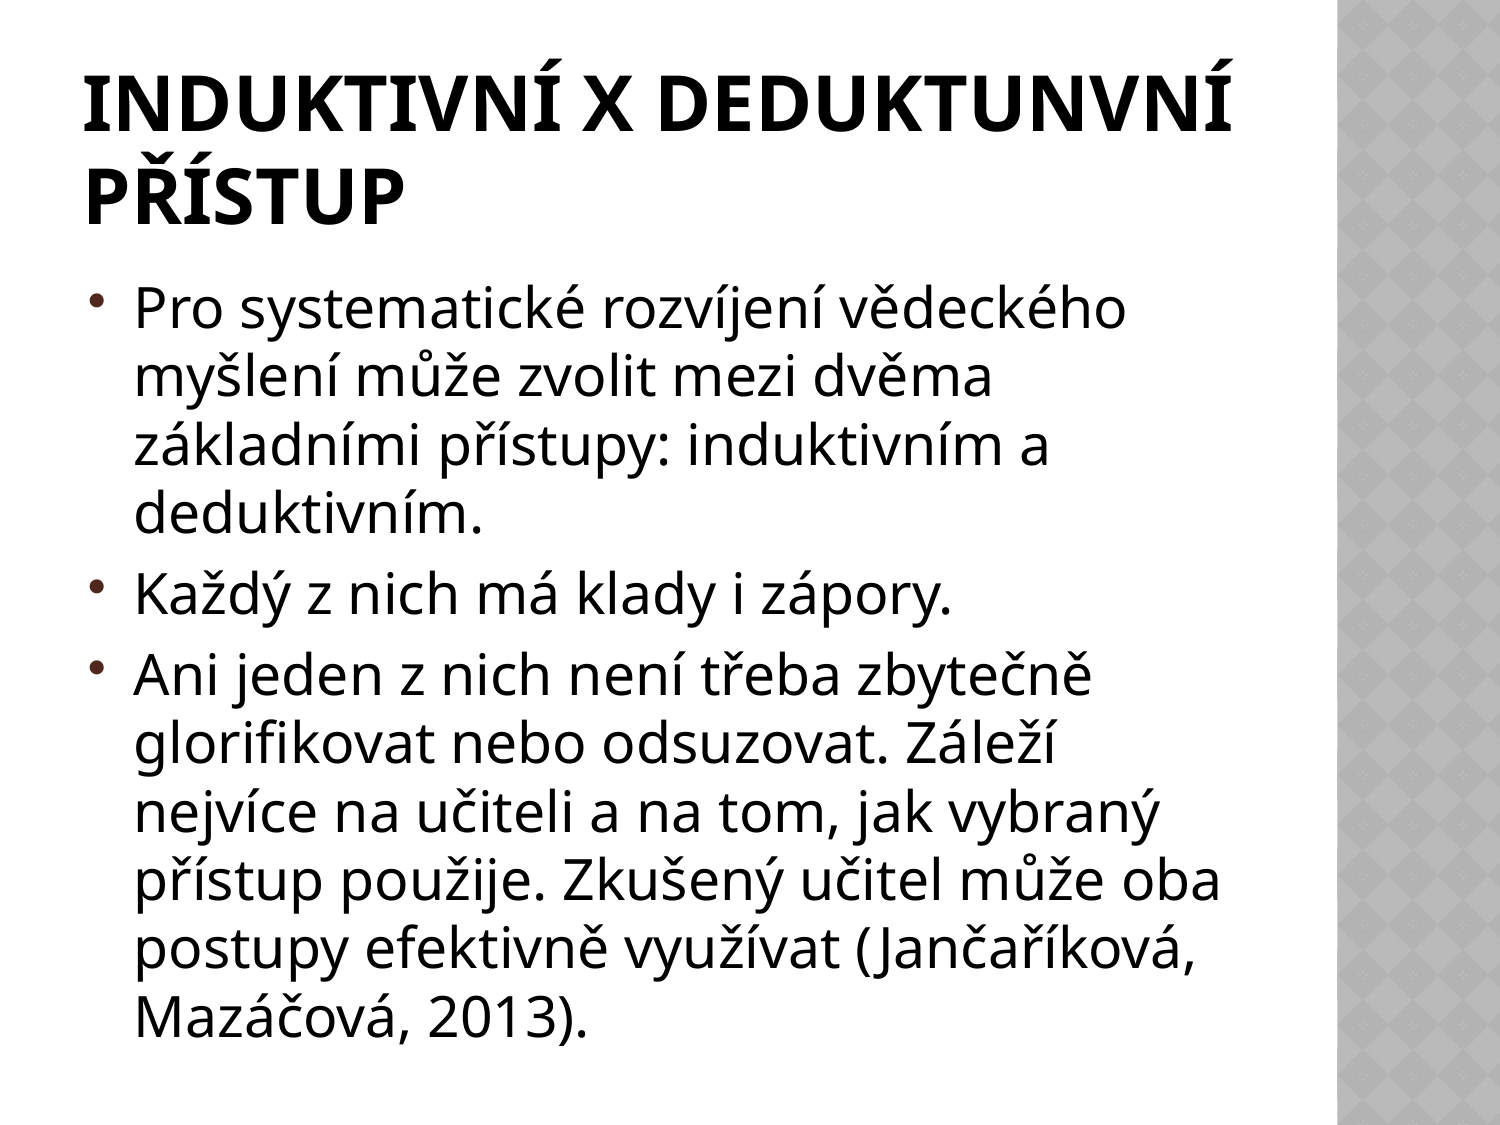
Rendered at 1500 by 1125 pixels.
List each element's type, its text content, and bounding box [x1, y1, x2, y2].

list Pro systematické rozvíjení vědeckého myšlení může zvolit mezi dvěma základními přístupy: induktivním a deduktivním. Každý z nich má klady i zápory. Ani jeden z nich není třeba zbytečně glorifikovat nebo odsuzovat. Záleží nejvíce na učiteli a na tom, jak vybraný přístup použije. Zkušený učitel může oba postupy efektivně využívat (Jančaříková, Mazáčová, 2013). [75, 264, 1263, 1059]
title Induktivní x deduktunvní přístup [75, 52, 1263, 240]
